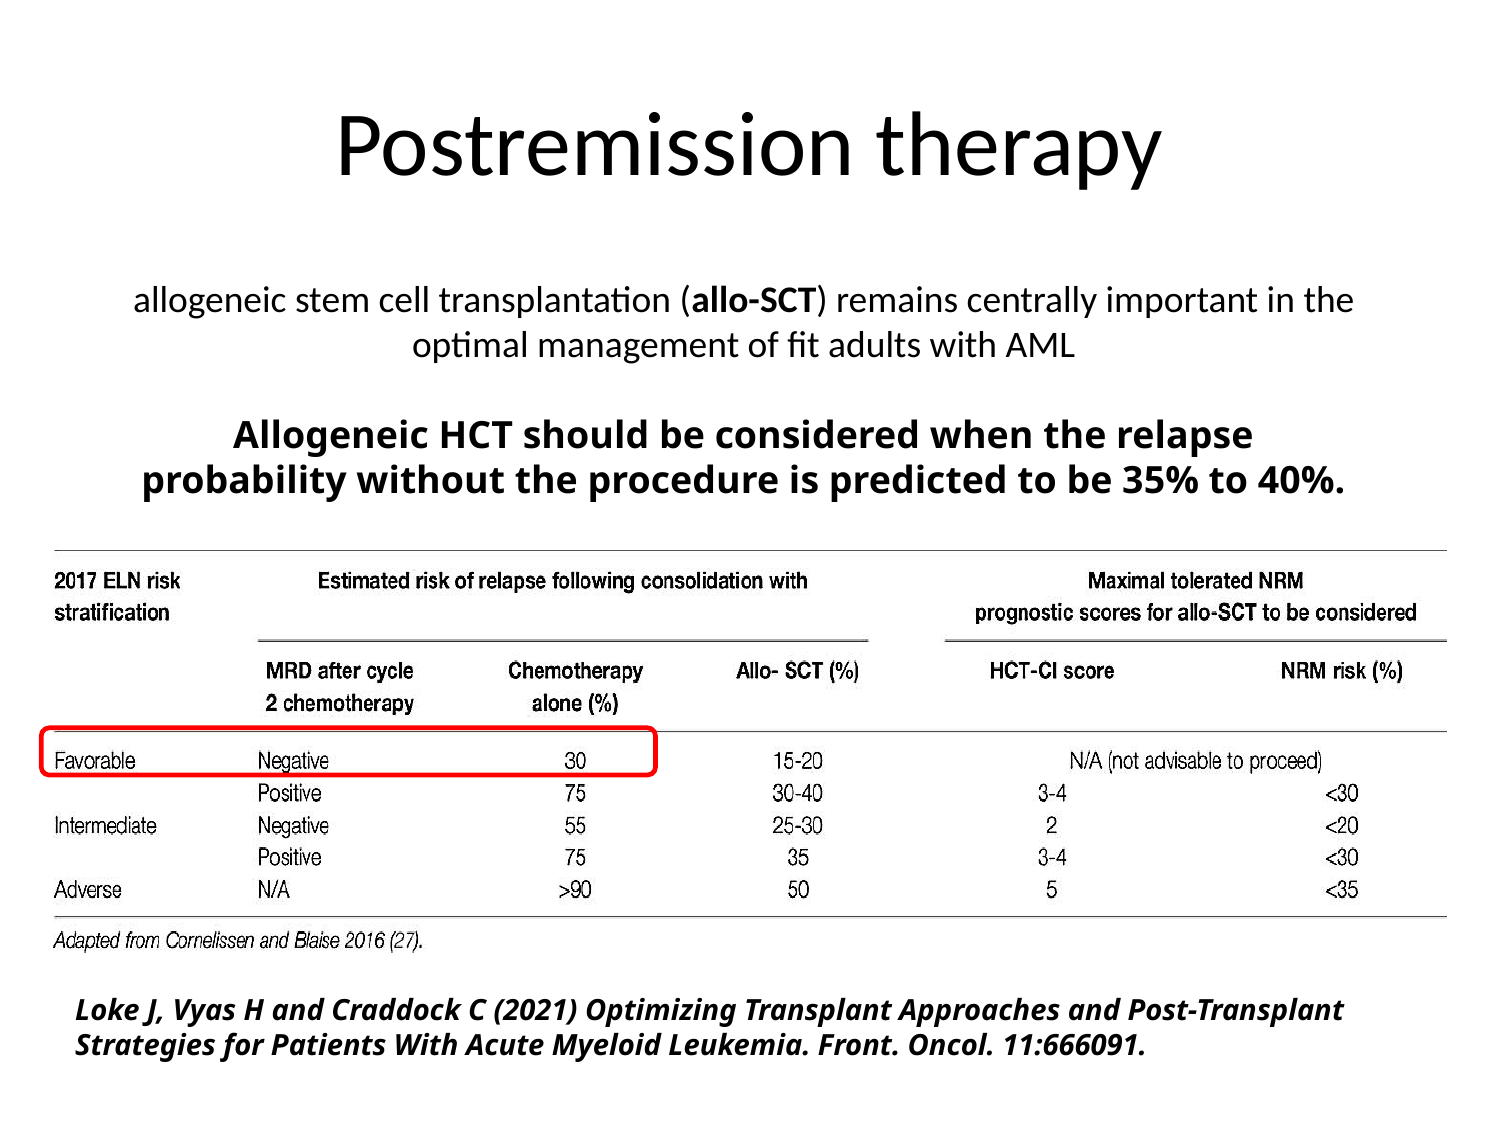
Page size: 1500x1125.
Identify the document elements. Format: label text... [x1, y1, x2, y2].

text_box Allogeneic HCT should be considered when the relapse probability without the procedure is predicted to be 35% to 40%. [112, 403, 1376, 509]
text_box allogeneic stem cell transplantation (allo-SCT) remains centrally important in the optimal management of fit adults with AML [112, 267, 1376, 372]
text_box [39, 726, 47, 777]
picture [52, 550, 1448, 953]
title Postremission therapy [75, 45, 1425, 233]
text_box Loke J, Vyas H and Craddock C (2021) Optimizing Transplant Approaches and Post-Transplant Strategies for Patients With Acute Myeloid Leukemia. Front. Oncol. 11:666091. [60, 983, 1424, 1069]
